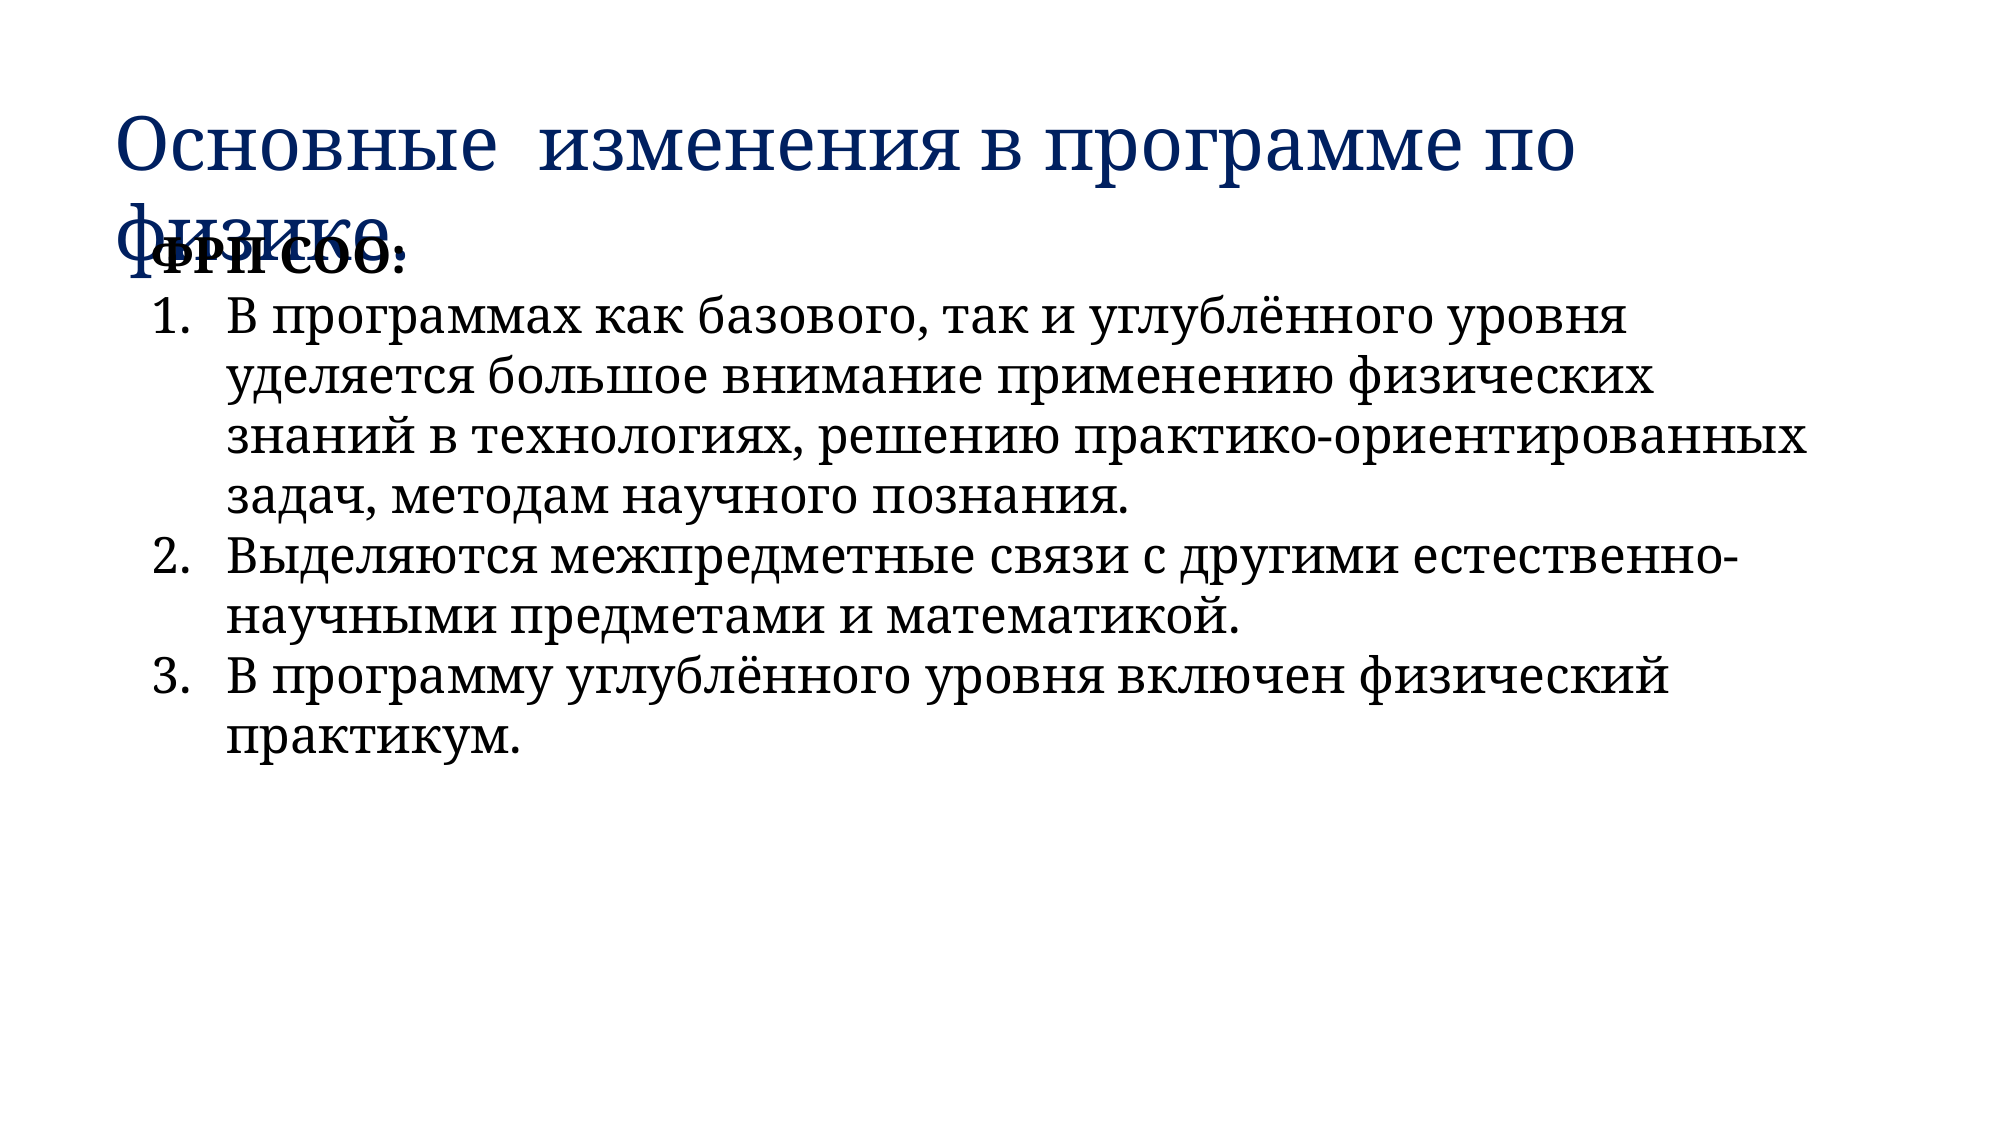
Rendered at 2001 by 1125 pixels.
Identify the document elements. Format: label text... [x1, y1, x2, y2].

text_box Основные изменения в программе по физике. [99, 87, 1882, 283]
text_box ФРП СОО: В программах как базового, так и углублённого уровня уделяется большое внимание применению физических знаний в технологиях, решению практико-ориентированных задач, методам научного познания. Выделяются межпредметные связи с другими естественно-научными предметами и математикой. В программу углублённого уровня включен физический практикум. [136, 216, 1864, 771]
